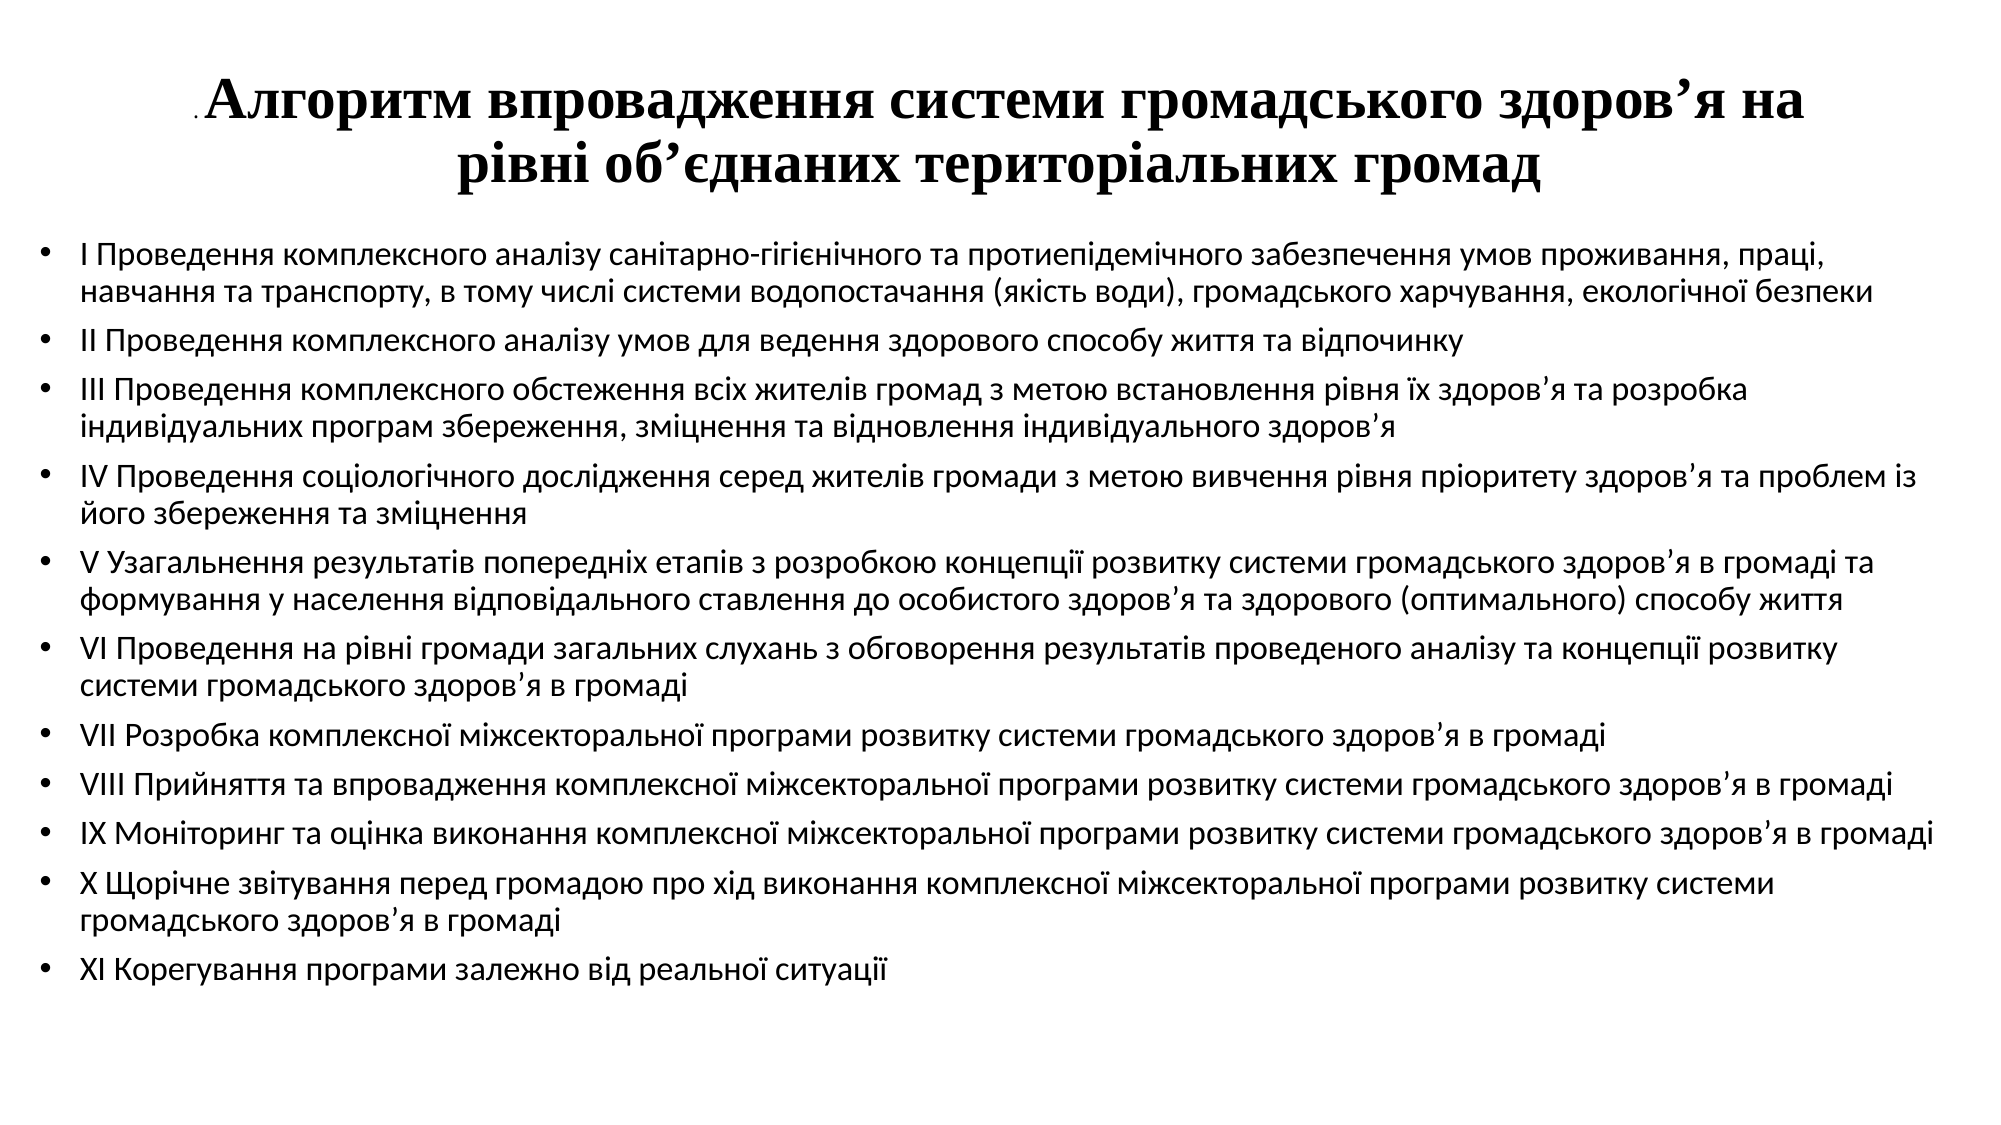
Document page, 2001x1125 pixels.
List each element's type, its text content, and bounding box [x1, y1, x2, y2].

list I Проведення комплексного аналізу санітарно-гігієнічного та протиепідемічного забезпечення умов проживання, праці, навчання та транспорту, в тому числі системи водопостачання (якість води), громадського харчування, екологічної безпеки II Проведення комплексного аналізу умов для ведення здорового способу життя та відпочинку III Проведення комплексного обстеження всіх жителів громад з метою встановлення рівня їх здоров’я та розробка індивідуальних програм збереження, зміцнення та відновлення індивідуального здоров’я IV Проведення соціологічного дослідження серед жителів громади з метою вивчення рівня пріоритету здоров’я та проблем із його збереження та зміцнення V Узагальнення результатів попередніх етапів з розробкою концепції розвитку системи громадського здоров’я в громаді та формування у населення відповідального ставлення до особистого здоров’я та здорового (оптимального) способу життя VI Проведення на рівні громади загальних слухань з обговорення результатів проведеного аналізу та концепції розвитку системи громадського здоров’я в громаді VII Розробка комплексної міжсекторальної програми розвитку системи громадського здоров’я в громаді VIII Прийняття та впровадження комплексної міжсекторальної програми розвитку системи громадського здоров’я в громаді IX Моніторинг та оцінка виконання комплексної міжсекторальної програми розвитку системи громадського здоров’я в громаді X Щорічне звітування перед громадою про хід виконання комплексної міжсекторальної програми розвитку системи громадського здоров’я в громаді XI Корегування програми залежно від реальної ситуації [24, 228, 1975, 1093]
title . Алгоритм впровадження системи громадського здоров’я на рівні об’єднаних територіальних громад [137, 59, 1863, 204]
